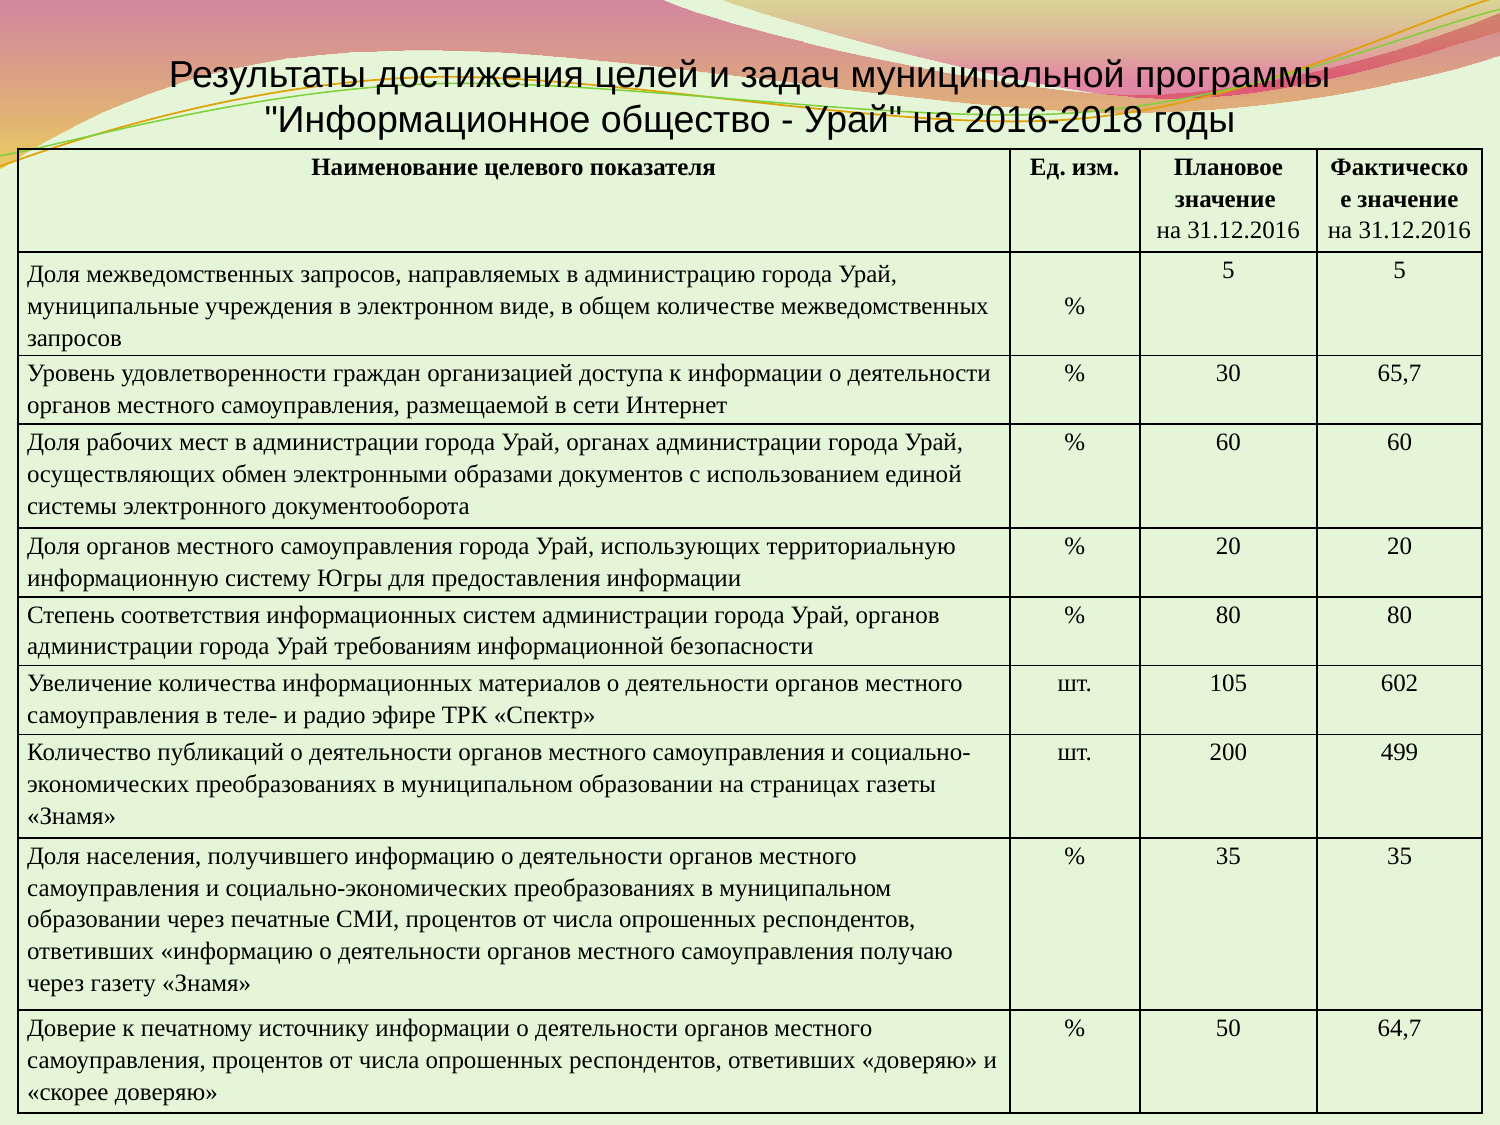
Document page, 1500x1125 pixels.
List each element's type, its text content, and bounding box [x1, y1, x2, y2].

table_header Плановое значение на 31.12.2016 [1141, 150, 1316, 251]
table_cell 20 [1318, 529, 1481, 596]
table_cell шт. [1011, 735, 1139, 837]
table_cell шт. [1011, 666, 1139, 734]
table_header Ед. изм. [1011, 150, 1139, 251]
table_cell 80 [1318, 598, 1481, 665]
table_cell % [1011, 598, 1139, 665]
table_header Фактическое значение на 31.12.2016 [1318, 150, 1481, 251]
table_cell % [1011, 253, 1139, 355]
table_cell 200 [1141, 735, 1316, 837]
table_cell Доля органов местного самоуправления города Урай, использующих территориальную информационную систему Югры для предоставления информации [19, 529, 1009, 596]
table_cell 35 [1318, 839, 1481, 1009]
table_cell Доля населения, получившего информацию о деятельности органов местного самоуправления и социально-экономических преобразованиях в муниципальном образовании через печатные СМИ, процентов от числа опрошенных респондентов, ответивших «информацию о деятельности органов местного самоуправления получаю через газету «Знамя» [19, 839, 1009, 1009]
table_cell % [1011, 1011, 1139, 1112]
table_cell % [1011, 529, 1139, 596]
table_cell 30 [1141, 356, 1316, 423]
table_cell Доля рабочих мест в администрации города Урай, органах администрации города Урай, осуществляющих обмен электронными образами документов с использованием единой системы электронного документооборота [19, 425, 1009, 527]
table_cell 105 [1141, 666, 1316, 734]
table_cell 50 [1141, 1011, 1316, 1112]
table_cell 65,7 [1318, 356, 1481, 423]
table_cell Степень соответствия информационных систем администрации города Урай, органов администрации города Урай требованиям информационной безопасности [19, 598, 1009, 665]
table_cell 35 [1141, 839, 1316, 1009]
table_cell 499 [1318, 735, 1481, 837]
table_cell 60 [1318, 425, 1481, 527]
table_header Наименование целевого показателя [19, 150, 1009, 251]
table_cell % [1011, 839, 1139, 1009]
table_cell 602 [1318, 666, 1481, 734]
table_cell 60 [1141, 425, 1316, 527]
table_cell % [1011, 425, 1139, 527]
table_cell 5 [1141, 253, 1316, 355]
table_cell Увеличение количества информационных материалов о деятельности органов местного самоуправления в теле- и радио эфире ТРК «Спектр» [19, 666, 1009, 734]
table_cell Количество публикаций о деятельности органов местного самоуправления и социально-экономических преобразованиях в муниципальном образовании на страницах газеты «Знамя» [19, 735, 1009, 837]
table_cell 20 [1141, 529, 1316, 596]
table_cell % [1011, 356, 1139, 423]
text_box Результаты достижения целей и задач муниципальной программы "Информационное общество - Урай" на 2016-2018 годы [17, 42, 1483, 148]
table_cell Доверие к печатному источнику информации о деятельности органов местного самоуправления, процентов от числа опрошенных респондентов, ответивших «доверяю» и «скорее доверяю» [19, 1011, 1009, 1112]
table_cell Уровень удовлетворенности граждан организацией доступа к информации о деятельности органов местного самоуправления, размещаемой в сети Интернет [19, 356, 1009, 423]
table_cell 64,7 [1318, 1011, 1481, 1112]
table_cell 5 [1318, 253, 1481, 355]
table_cell 80 [1141, 598, 1316, 665]
table_cell Доля межведомственных запросов, направляемых в администрацию города Урай, муниципальные учреждения в электронном виде, в общем количестве межведомственных запросов [19, 253, 1009, 355]
